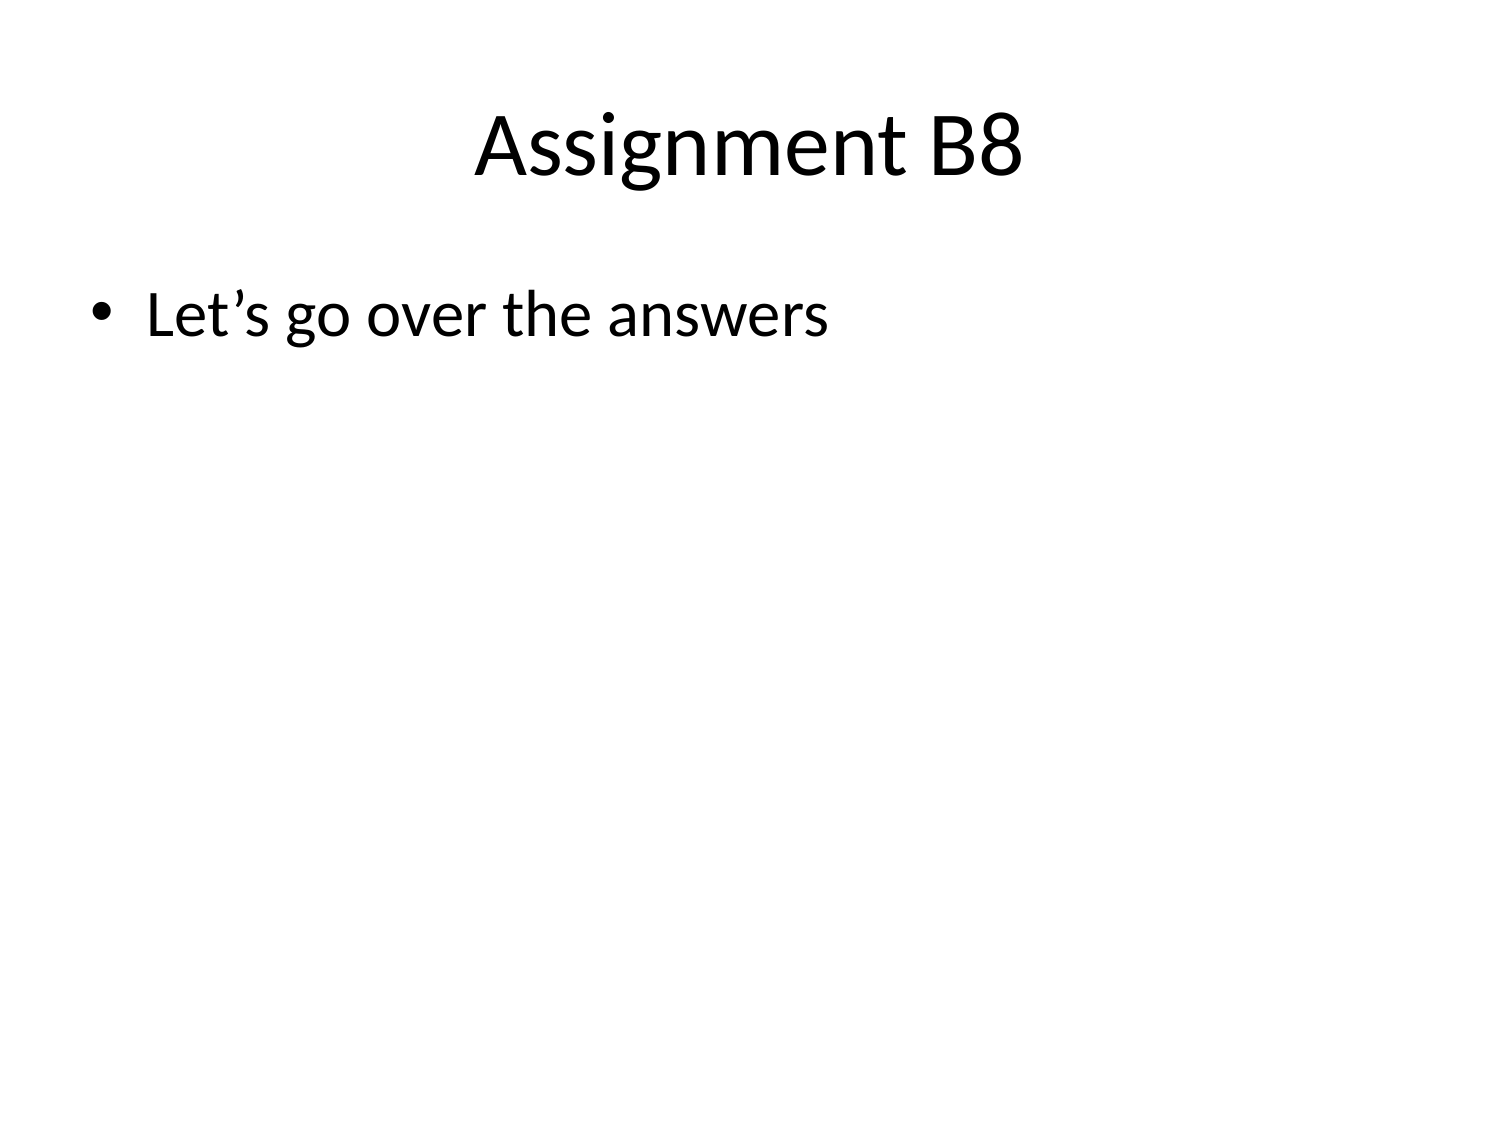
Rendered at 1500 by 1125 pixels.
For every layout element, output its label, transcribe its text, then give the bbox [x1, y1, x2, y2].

list Let’s go over the answers [75, 262, 1425, 1005]
title Assignment B8 [75, 45, 1425, 233]
